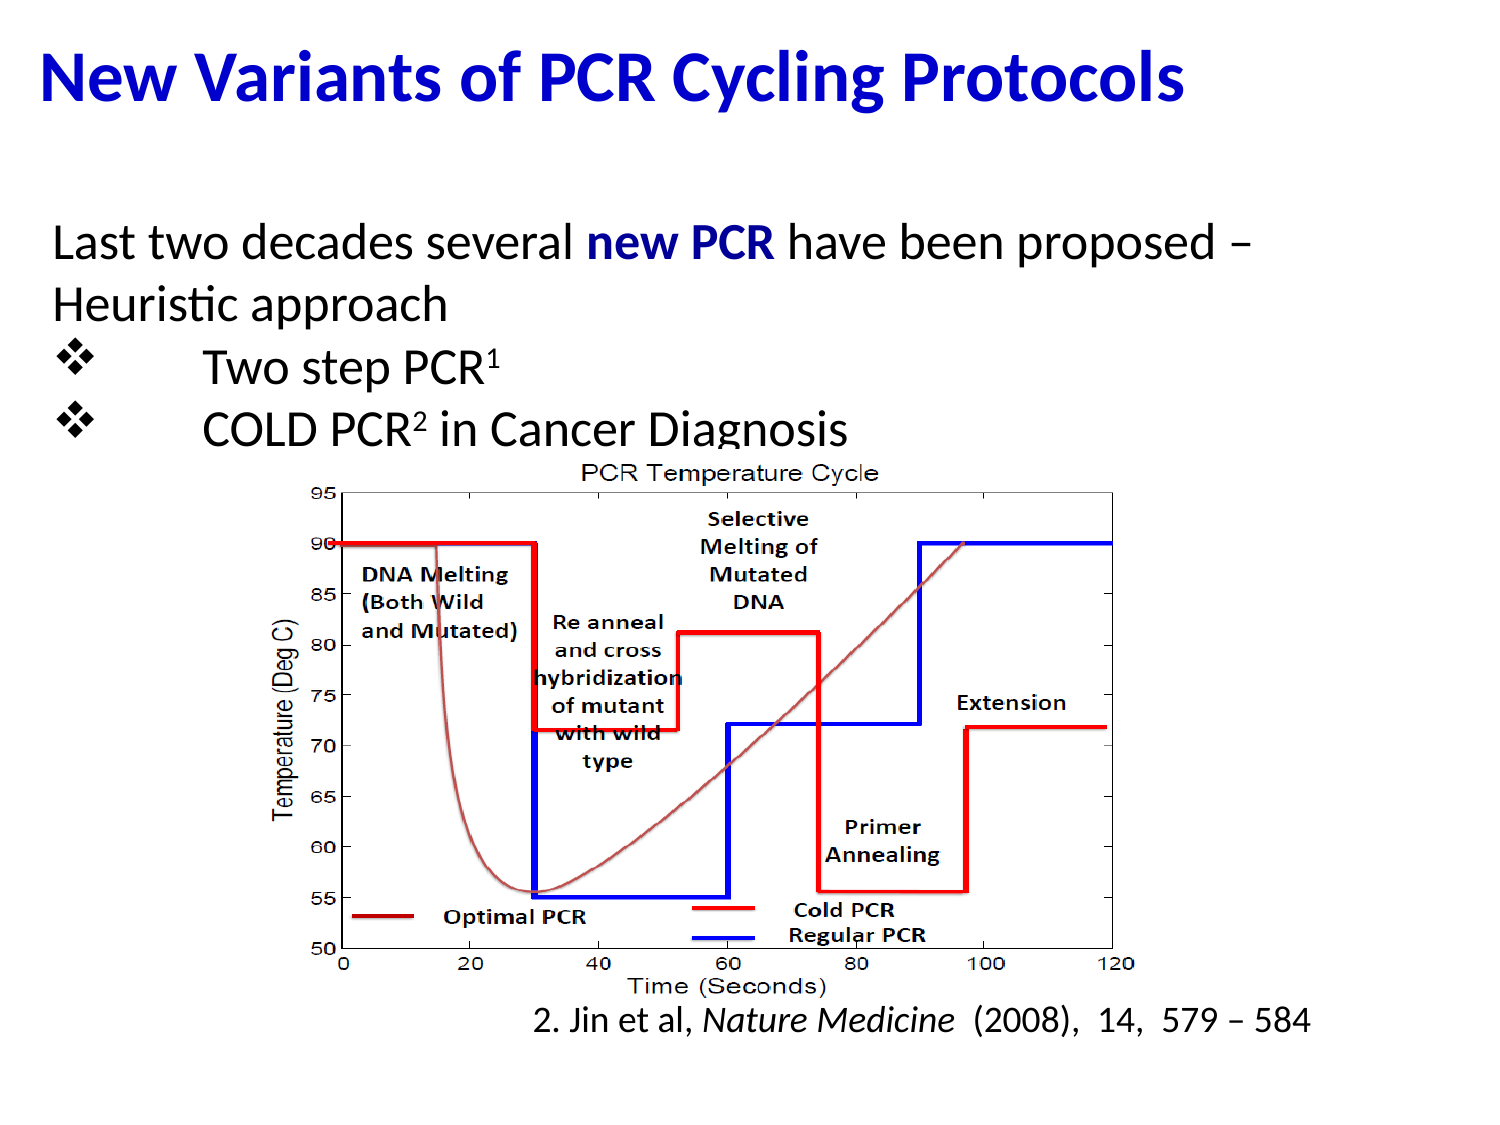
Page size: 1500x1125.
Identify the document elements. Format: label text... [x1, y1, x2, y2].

text_box 2. Jin et al, Nature Medicine (2008), 14, 579 – 584 [517, 987, 1327, 1048]
text_box New Variants of PCR Cycling Protocols [24, 21, 1300, 124]
text_box Last two decades several new PCR have been proposed – Heuristic approach Two step PCR1 COLD PCR2 in Cancer Diagnosis [37, 199, 1463, 465]
picture [262, 449, 1151, 1001]
